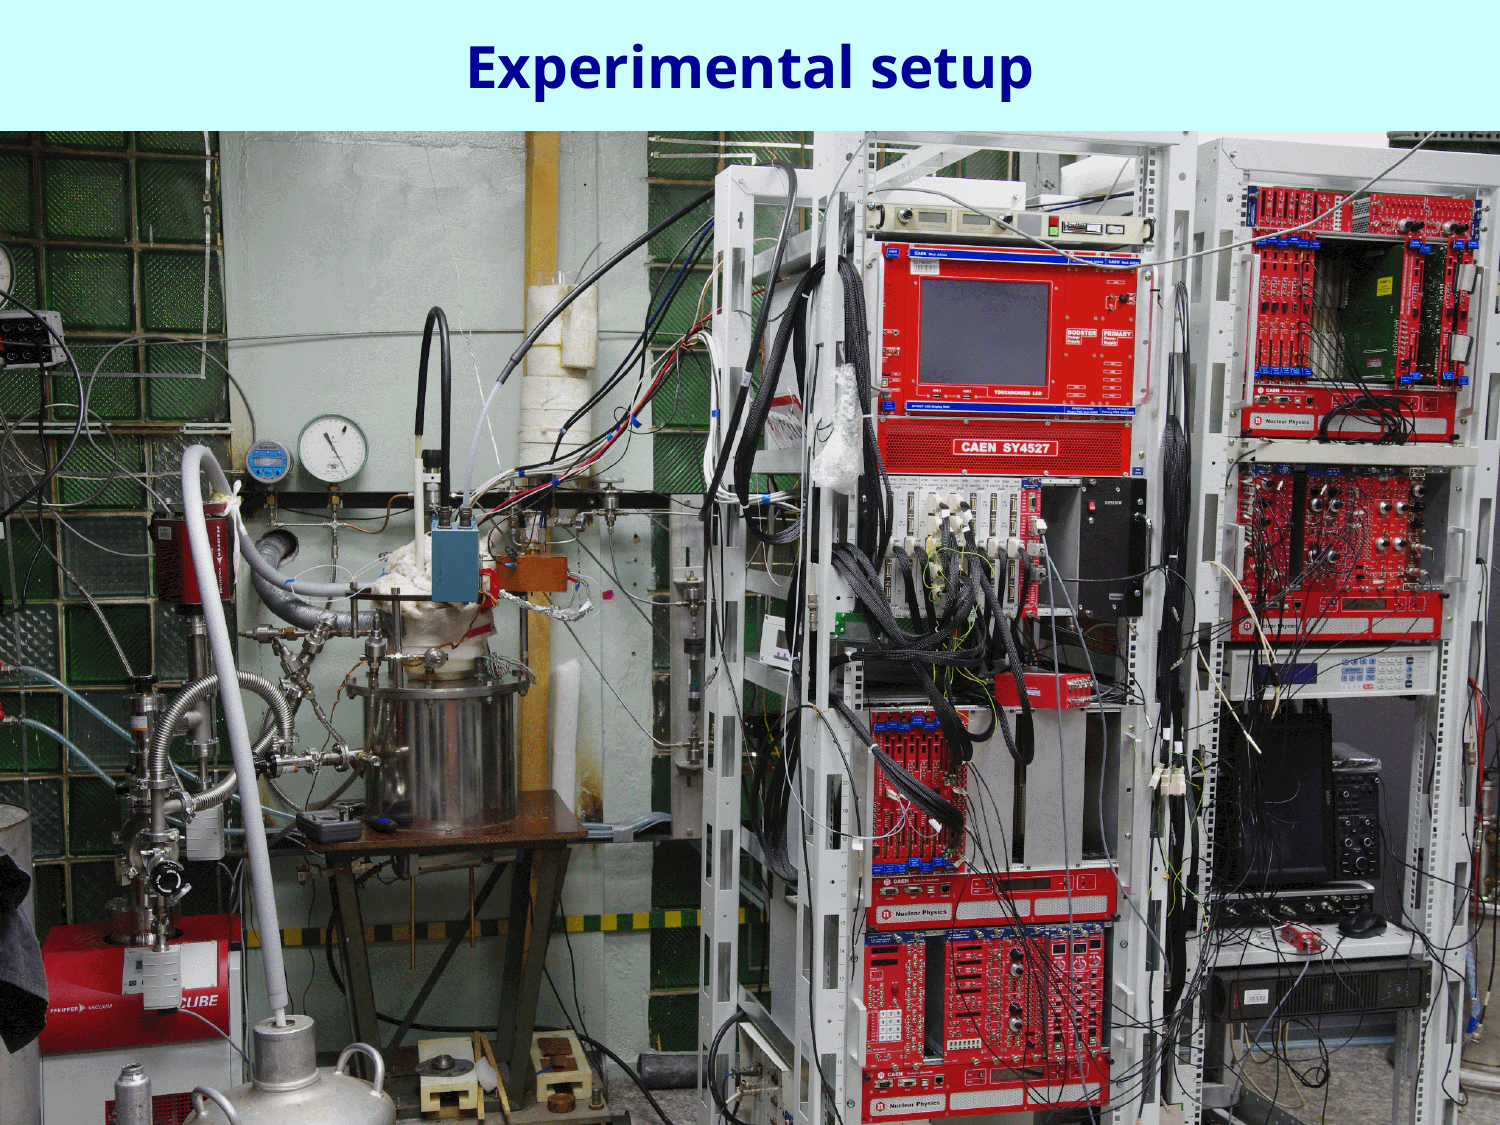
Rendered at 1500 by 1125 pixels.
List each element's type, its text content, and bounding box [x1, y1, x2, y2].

text_box Experimental setup [0, 0, 1500, 131]
picture [0, 131, 1500, 1125]
